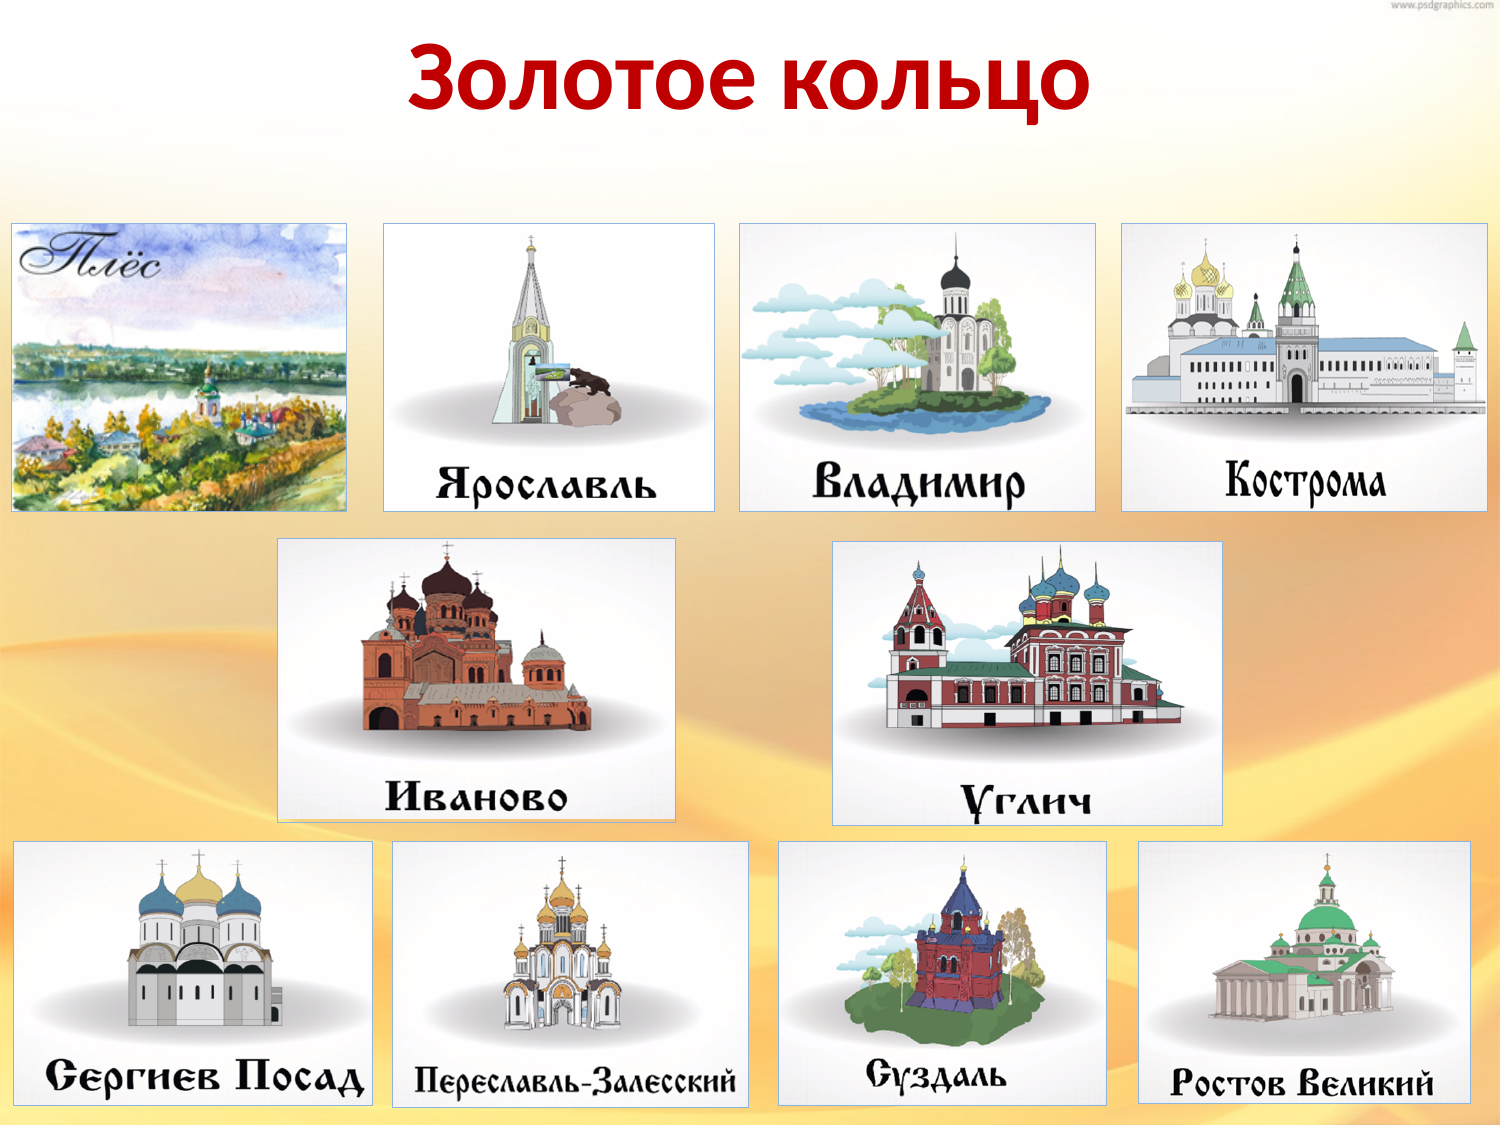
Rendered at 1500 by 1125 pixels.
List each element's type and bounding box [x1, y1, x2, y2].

picture [739, 223, 1096, 512]
picture [383, 223, 715, 512]
picture [0, 0, 1500, 1125]
picture [1121, 223, 1488, 512]
picture [832, 541, 1223, 826]
list [14, 148, 1500, 1098]
picture [277, 538, 676, 823]
